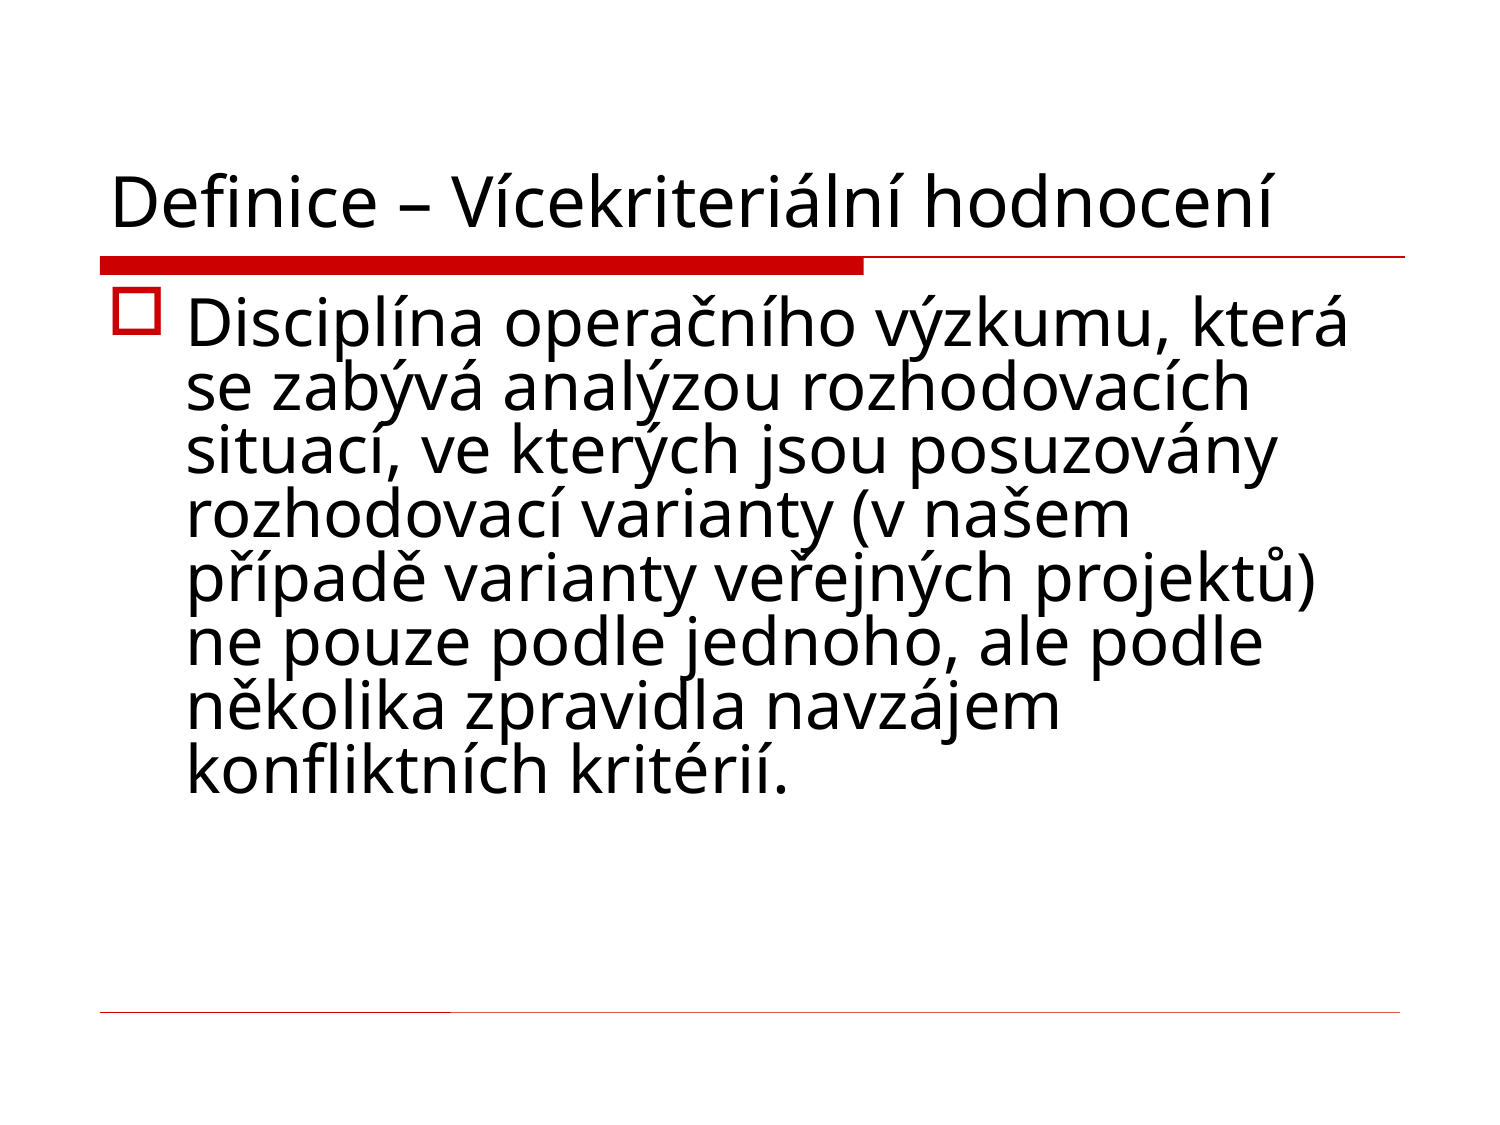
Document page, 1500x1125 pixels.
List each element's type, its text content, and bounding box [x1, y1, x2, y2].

list Disciplína operačního výzkumu, která se zabývá analýzou rozhodovacích situací, ve kterých jsou posuzovány rozhodovací varianty (v našem případě varianty veřejných projektů) ne pouze podle jednoho, ale podle několika zpravidla navzájem konfliktních kritérií. [92, 287, 1406, 988]
title Definice – Vícekriteriální hodnocení [94, 50, 1407, 250]
